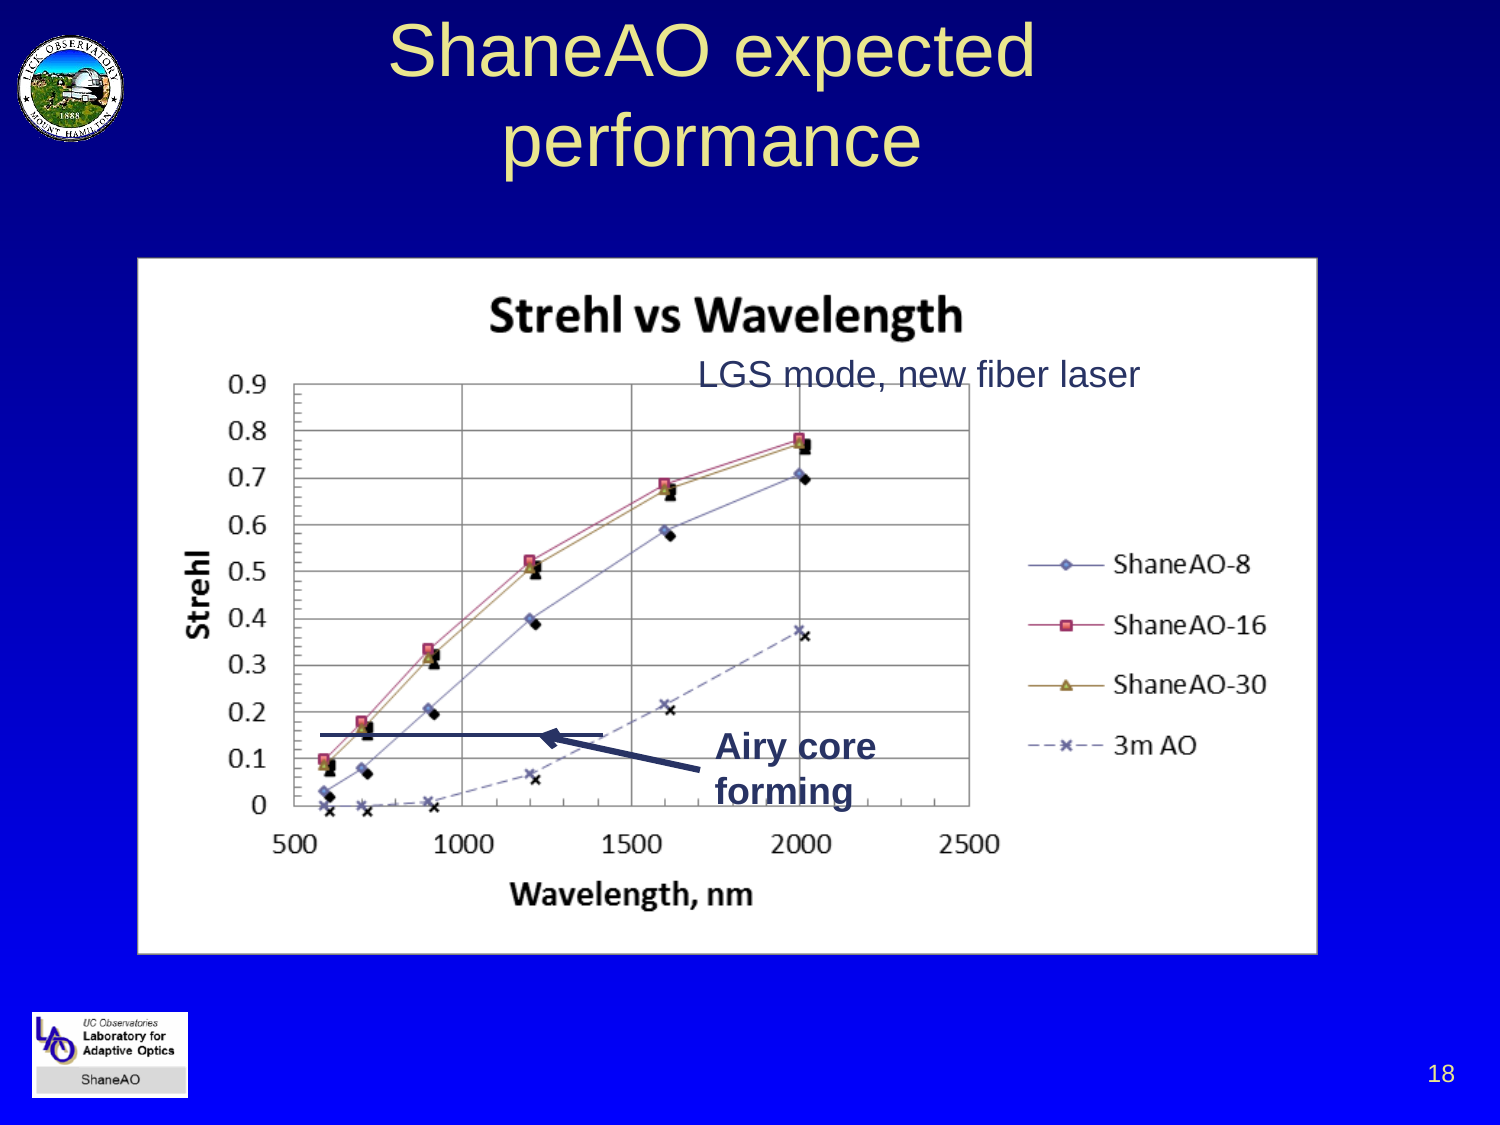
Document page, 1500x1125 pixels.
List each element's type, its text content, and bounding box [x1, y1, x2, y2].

title ShaneAO expected performance [252, 27, 1173, 156]
picture [31, 1011, 188, 1098]
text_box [537, 734, 701, 771]
picture [137, 256, 1318, 955]
slide_number 18 [1412, 1049, 1500, 1125]
picture [14, 34, 124, 144]
